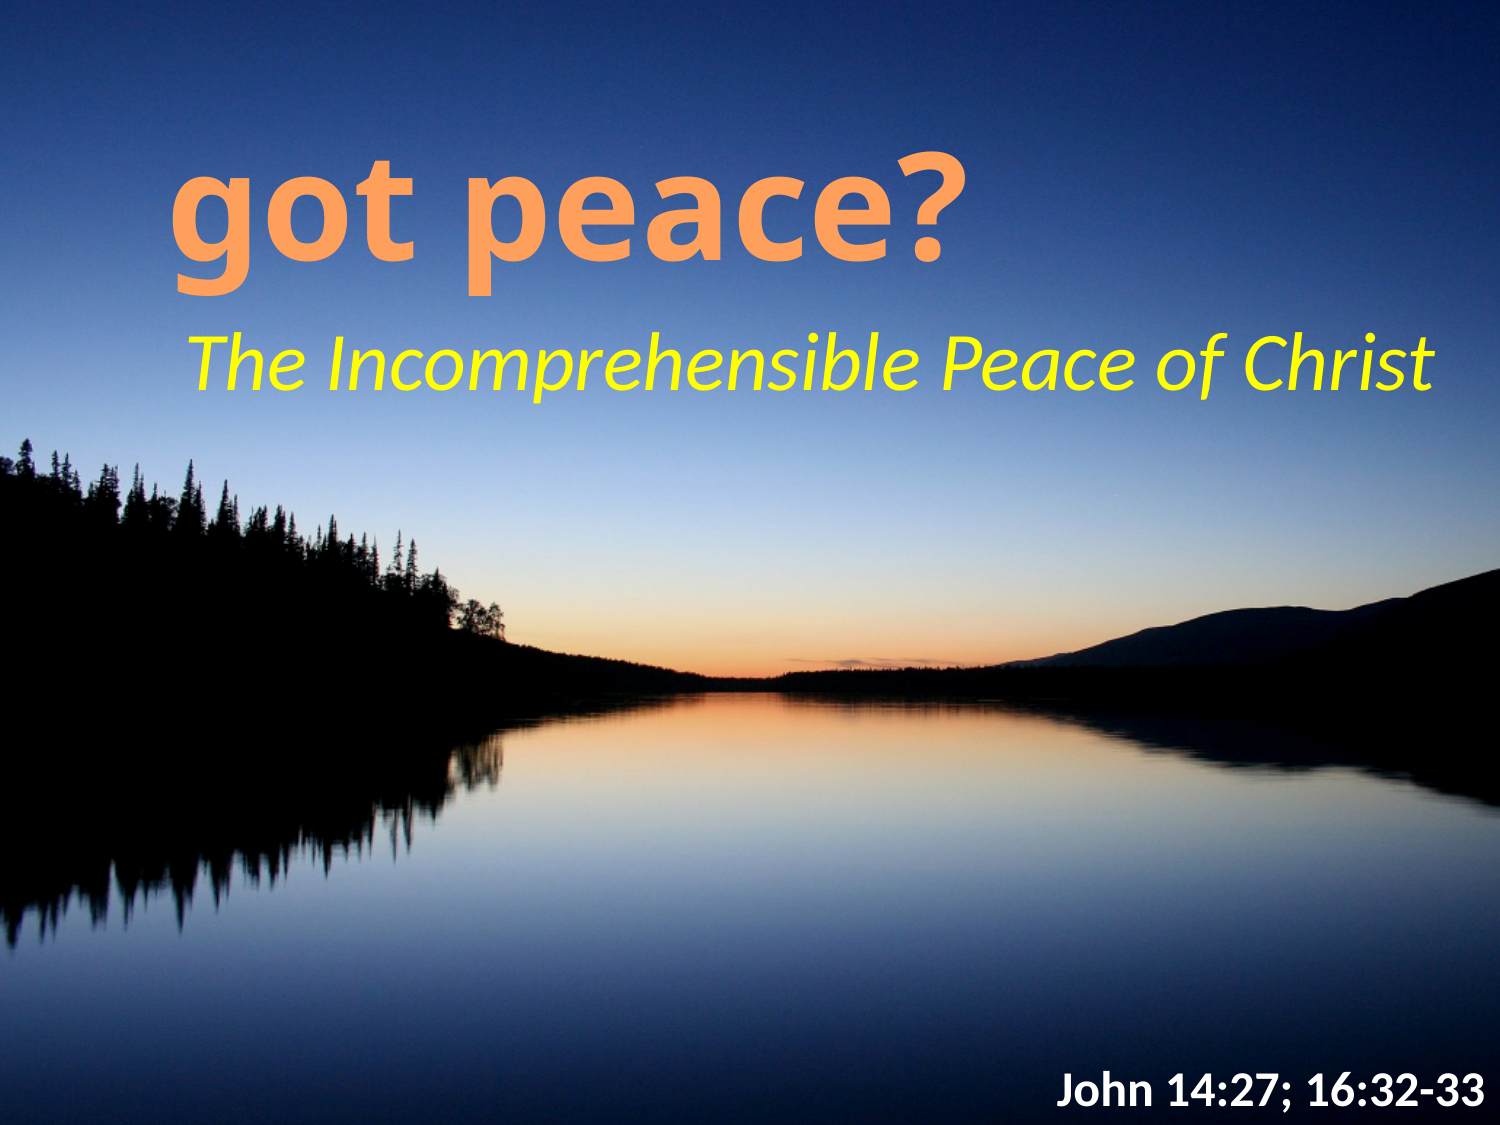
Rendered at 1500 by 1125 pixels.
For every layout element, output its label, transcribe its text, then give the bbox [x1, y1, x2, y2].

picture [0, 0, 1500, 1125]
text_box got peace? [151, 103, 985, 298]
text_box John 14:27; 16:32-33 [999, 1049, 1500, 1124]
text_box The Incomprehensible Peace of Christ [169, 299, 1452, 415]
